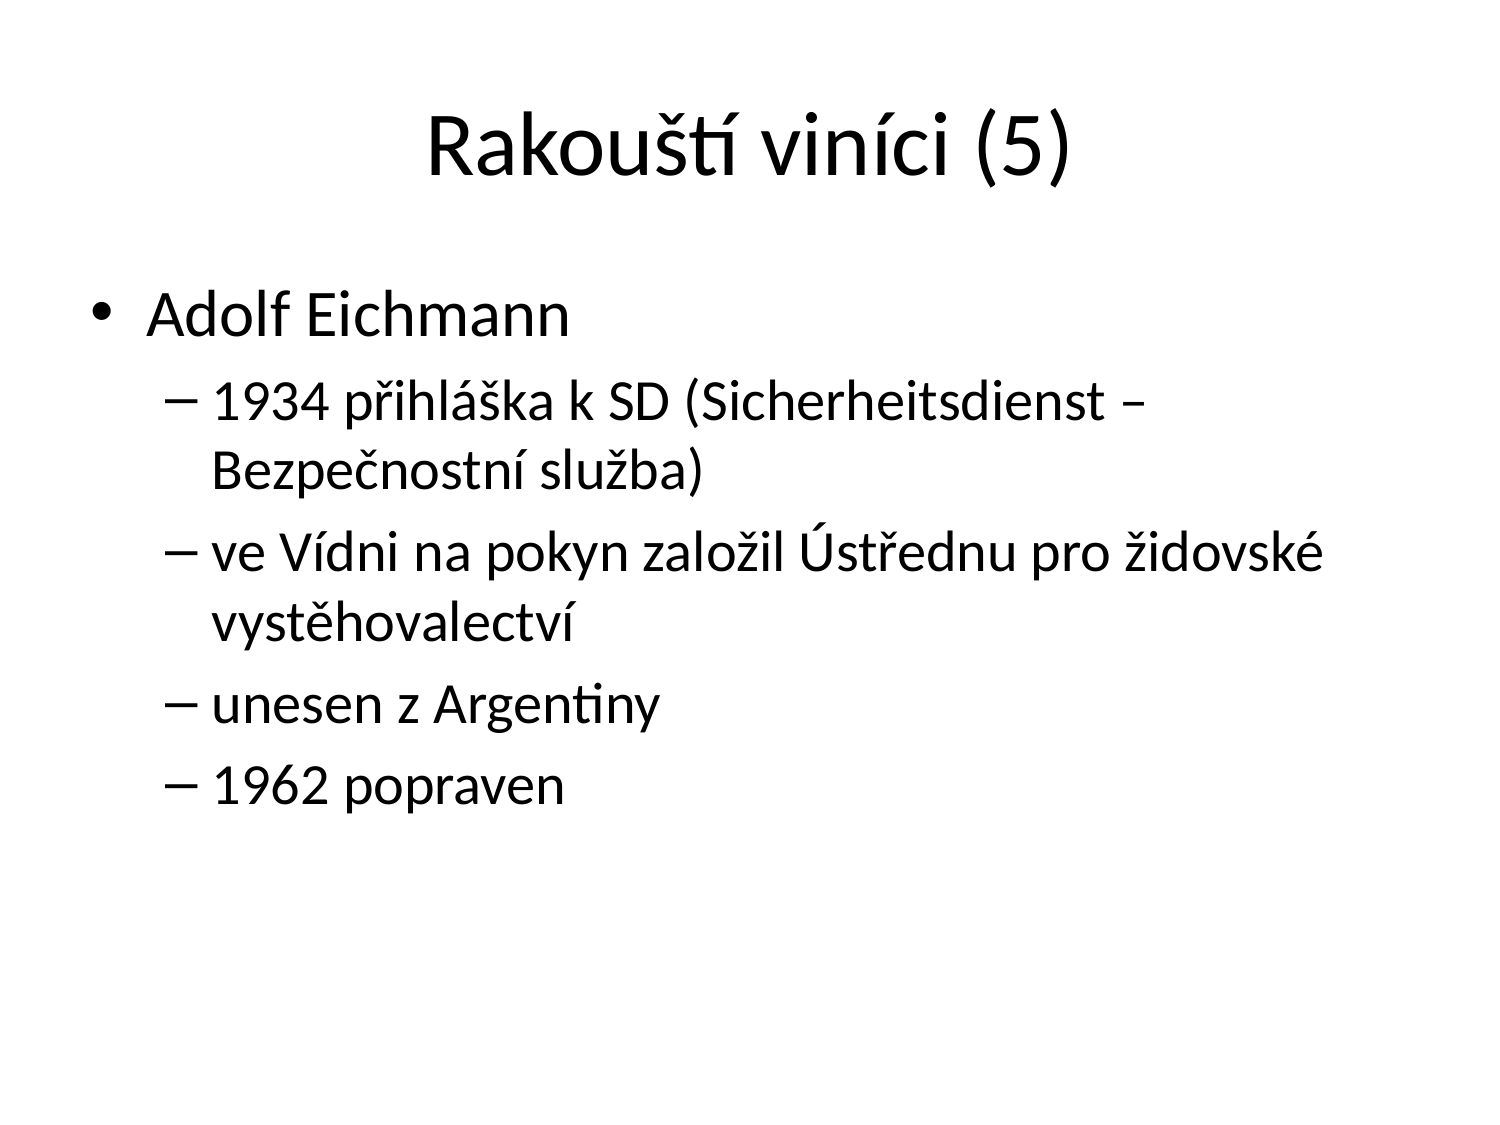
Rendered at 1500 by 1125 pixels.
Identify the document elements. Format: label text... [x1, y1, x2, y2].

list Adolf Eichmann 1934 přihláška k SD (Sicherheitsdienst – Bezpečnostní služba) ve Vídni na pokyn založil Ústřednu pro židovské vystěhovalectví unesen z Argentiny 1962 popraven [74, 262, 1426, 1006]
title Rakouští viníci (5) [74, 44, 1426, 233]
